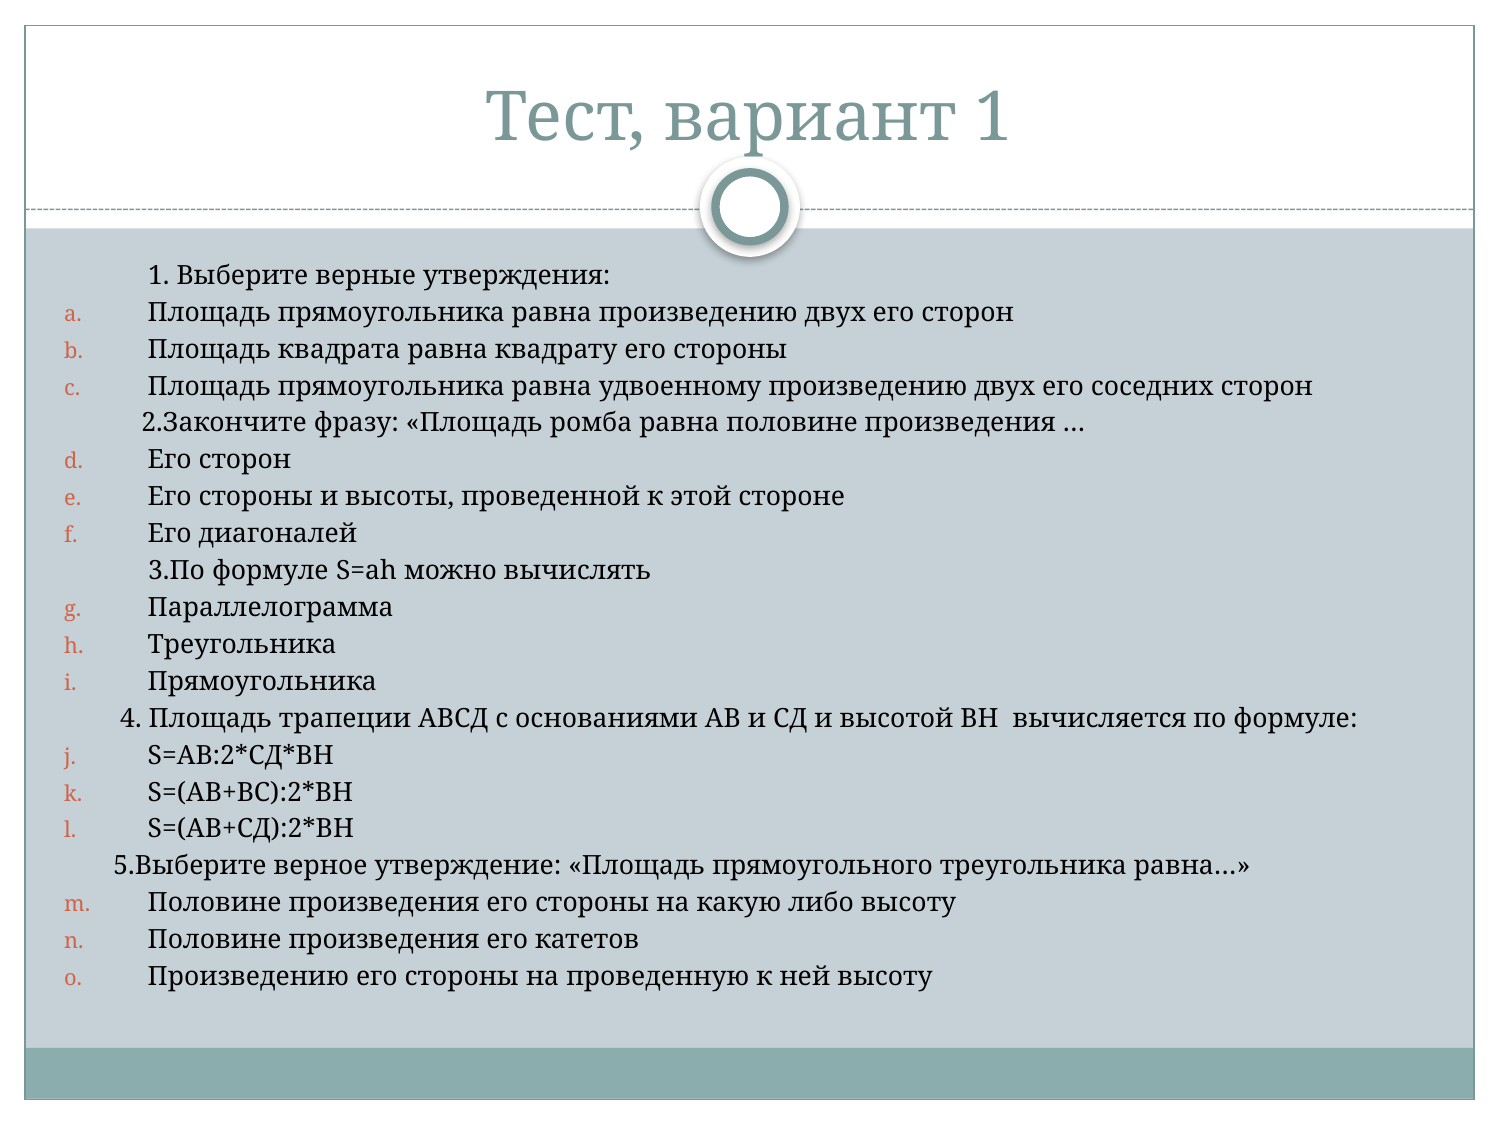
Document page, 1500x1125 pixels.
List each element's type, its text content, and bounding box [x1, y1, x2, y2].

list 1. Выберите верные утверждения: Площадь прямоугольника равна произведению двух его сторон Площадь квадрата равна квадрату его стороны Площадь прямоугольника равна удвоенному произведению двух его соседних сторон 2.Закончите фразу: «Площадь ромба равна половине произведения … Его сторон Его стороны и высоты, проведенной к этой стороне Его диагоналей 3.По формуле S=ah можно вычислять Параллелограмма Треугольника Прямоугольника 4. Площадь трапеции АВСД с основаниями АВ и СД и высотой ВН вычисляется по формуле: S=АВ:2*СД*ВН S=(АВ+ВС):2*ВН S=(АВ+СД):2*ВН 5.Выберите верное утверждение: «Площадь прямоугольного треугольника равна…» Половине произведения его стороны на какую либо высоту Половине произведения его катетов Произведению его стороны на проведенную к ней высоту [49, 250, 1445, 1001]
title Тест, вариант 1 [49, 37, 1450, 162]
